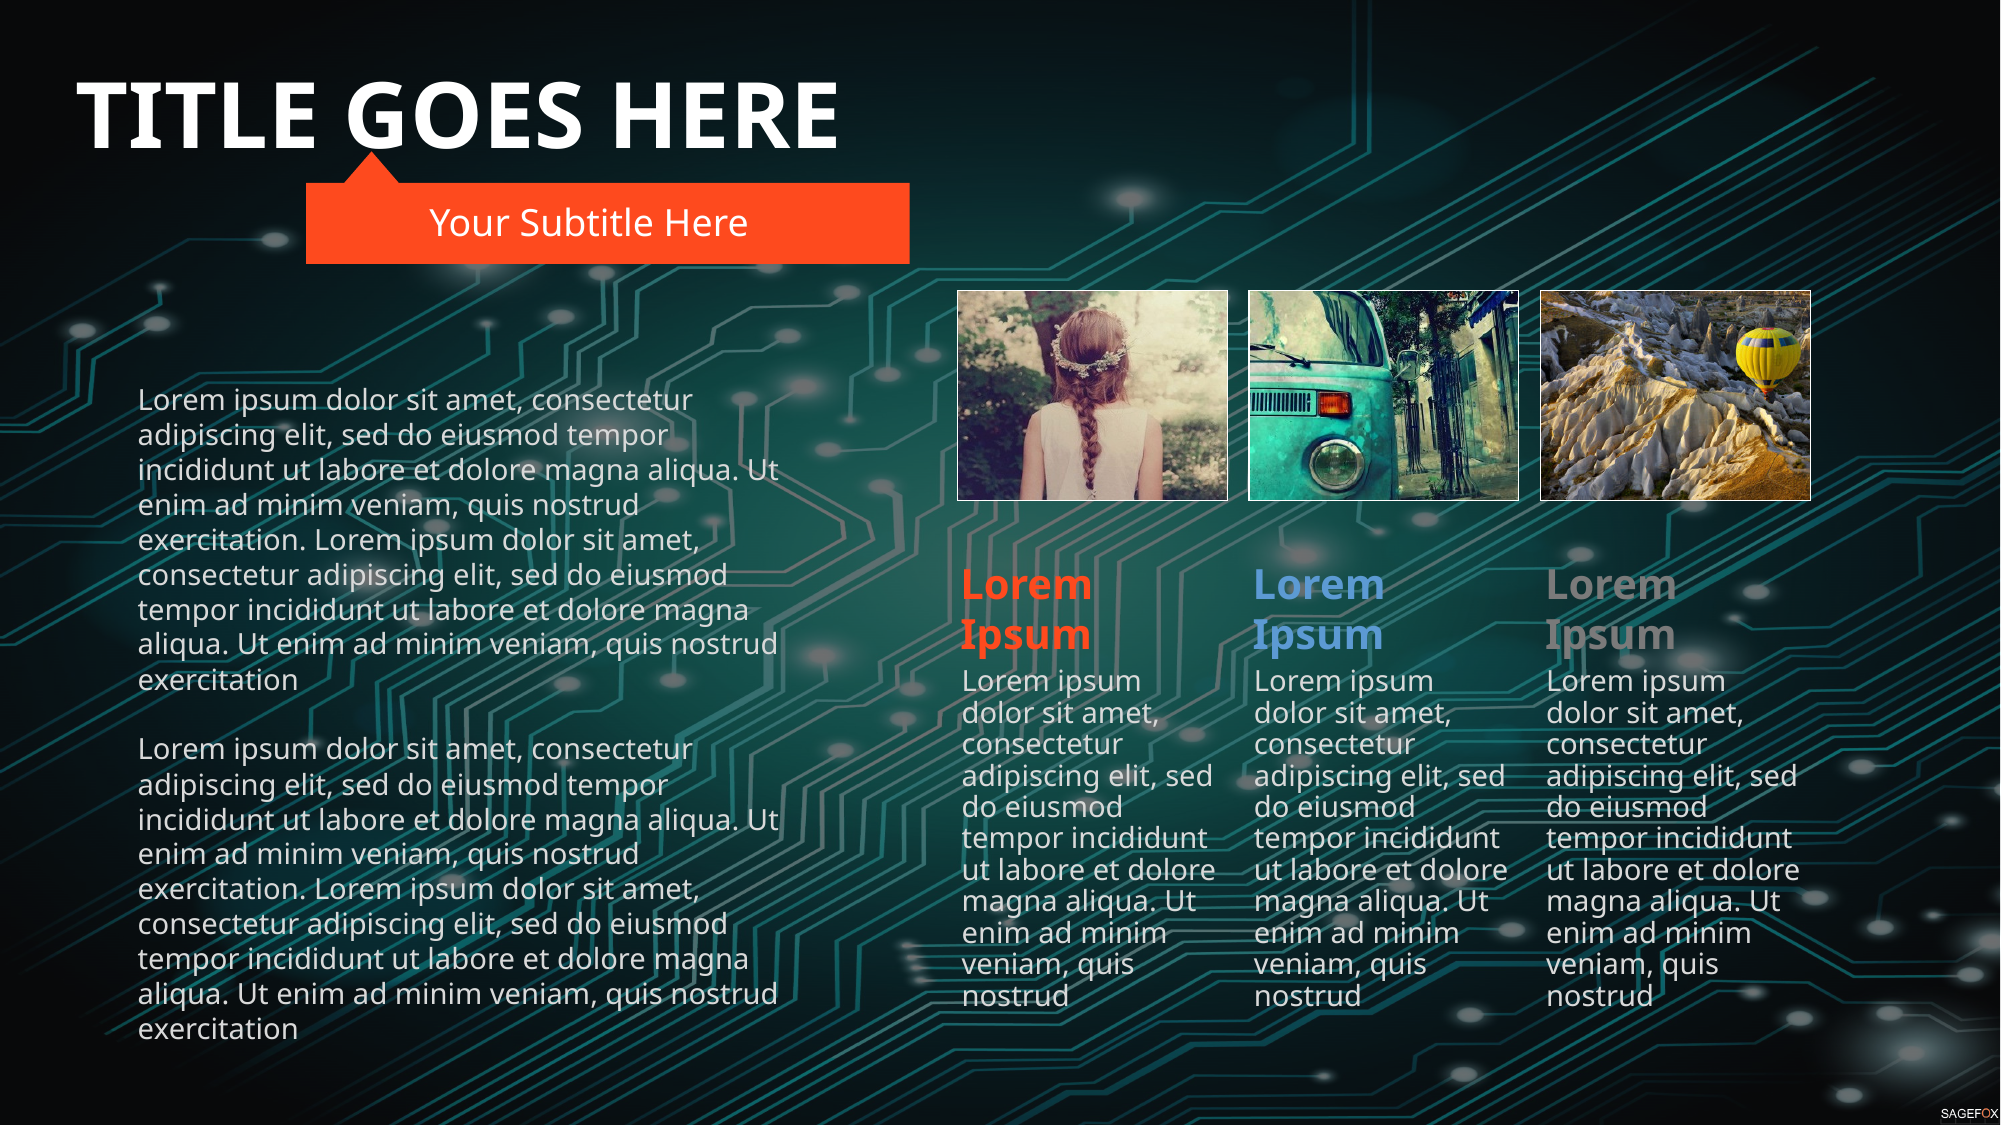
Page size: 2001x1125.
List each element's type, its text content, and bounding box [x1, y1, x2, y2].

text_box TITLE GOES HERE [60, 49, 965, 175]
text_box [1530, 550, 1807, 1000]
text_box [956, 290, 1228, 502]
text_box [306, 151, 910, 264]
text_box [1540, 290, 1812, 502]
picture [0, 0, 2001, 1125]
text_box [1237, 550, 1515, 1000]
text_box [1248, 290, 1520, 502]
text_box Lorem ipsum dolor sit amet, consectetur adipiscing elit, sed do eiusmod tempor incididunt ut labore et dolore magna aliqua. Ut enim ad minim veniam, quis nostrud exercitation. Lorem ipsum dolor sit amet, consectetur adipiscing elit, sed do eiusmod tempor incididunt ut labore et dolore magna aliqua. Ut enim ad minim veniam, quis nostrud exercitation Lorem ipsum dolor sit amet, consectetur adipiscing elit, sed do eiusmod tempor incididunt ut labore et dolore magna aliqua. Ut enim ad minim veniam, quis nostrud exercitation. Lorem ipsum dolor sit amet, consectetur adipiscing elit, sed do eiusmod tempor incididunt ut labore et dolore magna aliqua. Ut enim ad minim veniam, quis nostrud exercitation [122, 373, 798, 1125]
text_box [945, 550, 1223, 1000]
